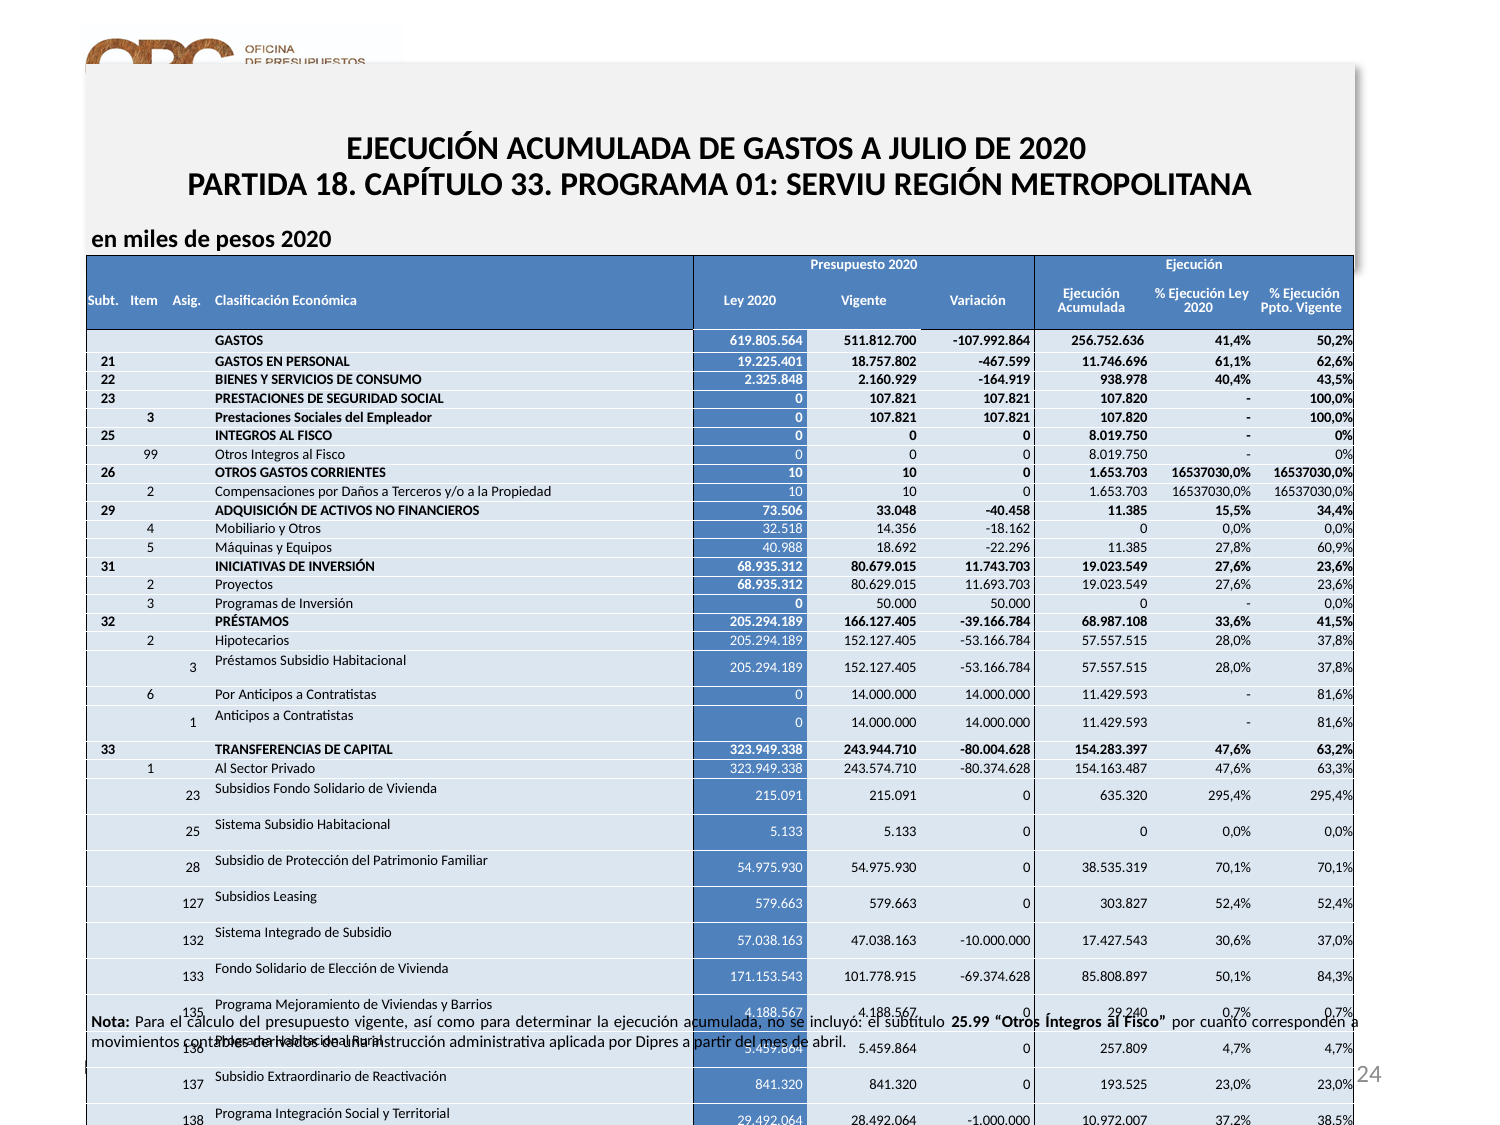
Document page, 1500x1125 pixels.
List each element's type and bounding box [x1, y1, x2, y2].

table_cell [1035, 757, 1353, 787]
table_cell [87, 880, 693, 910]
table_cell [87, 849, 693, 879]
table_cell [1035, 552, 1353, 569]
table_cell [1035, 819, 1353, 848]
table_cell [1035, 570, 1353, 587]
table_cell [694, 941, 1034, 971]
table_cell [87, 642, 693, 672]
table_cell [694, 691, 1034, 720]
table_cell [1035, 497, 1353, 514]
table_cell [1035, 972, 1353, 1002]
table_cell [694, 911, 1034, 940]
table_cell [694, 570, 1034, 587]
table_cell [694, 329, 1034, 352]
table_cell [694, 788, 1034, 818]
table_cell [87, 329, 693, 352]
table_cell [87, 479, 693, 496]
table_cell [1035, 389, 1353, 406]
table_cell [1035, 425, 1353, 442]
table_cell [1035, 588, 1353, 605]
slide_number [1354, 1042, 1397, 1103]
table_cell [87, 515, 693, 533]
table_cell [1035, 788, 1353, 818]
table_cell [87, 1064, 693, 1081]
table_cell [1035, 443, 1353, 460]
table_cell [1035, 534, 1353, 551]
table_cell [1035, 353, 1353, 370]
table_cell [694, 515, 1034, 533]
table_cell [694, 497, 1034, 514]
table_cell [1035, 1064, 1353, 1081]
table_cell [87, 691, 693, 720]
picture [82, 22, 403, 118]
table_cell [87, 819, 693, 848]
table_cell [1035, 849, 1353, 879]
table_cell [87, 389, 693, 406]
table_cell [87, 911, 693, 940]
table_cell [694, 371, 1034, 388]
table_cell [87, 371, 693, 388]
table_cell [694, 624, 1034, 641]
table_cell [1035, 479, 1353, 496]
table_cell [1035, 407, 1353, 424]
table_cell [694, 479, 1034, 496]
table_cell [87, 425, 693, 442]
table_cell [87, 570, 693, 587]
table_cell [1035, 624, 1353, 641]
table_cell [694, 757, 1034, 787]
table_cell [694, 1064, 1034, 1081]
table_cell [694, 443, 1034, 460]
table_cell [1035, 273, 1353, 328]
table_cell [1035, 673, 1353, 690]
table_cell [1035, 739, 1353, 756]
table_cell [694, 880, 1034, 910]
title [86, 64, 1355, 215]
table_cell [87, 1082, 693, 1125]
table_cell [1035, 642, 1353, 672]
table_cell [87, 552, 693, 569]
text_box [76, 1003, 1374, 1063]
table_cell [87, 461, 693, 478]
table_cell [1035, 329, 1353, 352]
table_cell [87, 497, 693, 514]
table_cell [1035, 461, 1353, 478]
table_cell [694, 273, 1034, 328]
table_cell [1035, 515, 1353, 533]
table_cell [694, 819, 1034, 848]
table_cell [87, 788, 693, 818]
table_cell [87, 972, 693, 1002]
table_header [1035, 256, 1353, 273]
table_cell [87, 606, 693, 623]
table_cell [694, 642, 1034, 672]
table_cell [87, 757, 693, 787]
table_cell [87, 721, 693, 738]
table_cell [1035, 606, 1353, 623]
table_cell [1035, 1082, 1353, 1125]
table_cell [1035, 691, 1353, 720]
table_cell [694, 552, 1034, 569]
table_cell [694, 588, 1034, 605]
table_cell [694, 721, 1034, 738]
table_cell [694, 1082, 1034, 1125]
table_header [694, 256, 1034, 273]
table_cell [694, 739, 1034, 756]
table_cell [1035, 911, 1353, 940]
table_cell [694, 673, 1034, 690]
table_cell [694, 849, 1034, 879]
text_box [76, 215, 1355, 263]
table_cell [1035, 721, 1353, 738]
table_cell [694, 407, 1034, 424]
table_cell [694, 606, 1034, 623]
table_cell [87, 443, 693, 460]
table_cell [694, 425, 1034, 442]
table_cell [87, 588, 693, 605]
table_cell [694, 389, 1034, 406]
table_cell [87, 624, 693, 641]
table_cell [694, 353, 1034, 370]
table_cell [694, 972, 1034, 1002]
table_cell [694, 461, 1034, 478]
table_cell [694, 534, 1034, 551]
table_cell [87, 673, 693, 690]
table_cell [87, 941, 693, 971]
table_cell [87, 739, 693, 756]
table_cell [1035, 941, 1353, 971]
table_cell [87, 534, 693, 551]
table_header [87, 256, 693, 273]
table_cell [87, 353, 693, 370]
table_cell [87, 273, 693, 328]
table_cell [1035, 880, 1353, 910]
table_cell [87, 407, 693, 424]
table_cell [1035, 371, 1353, 388]
